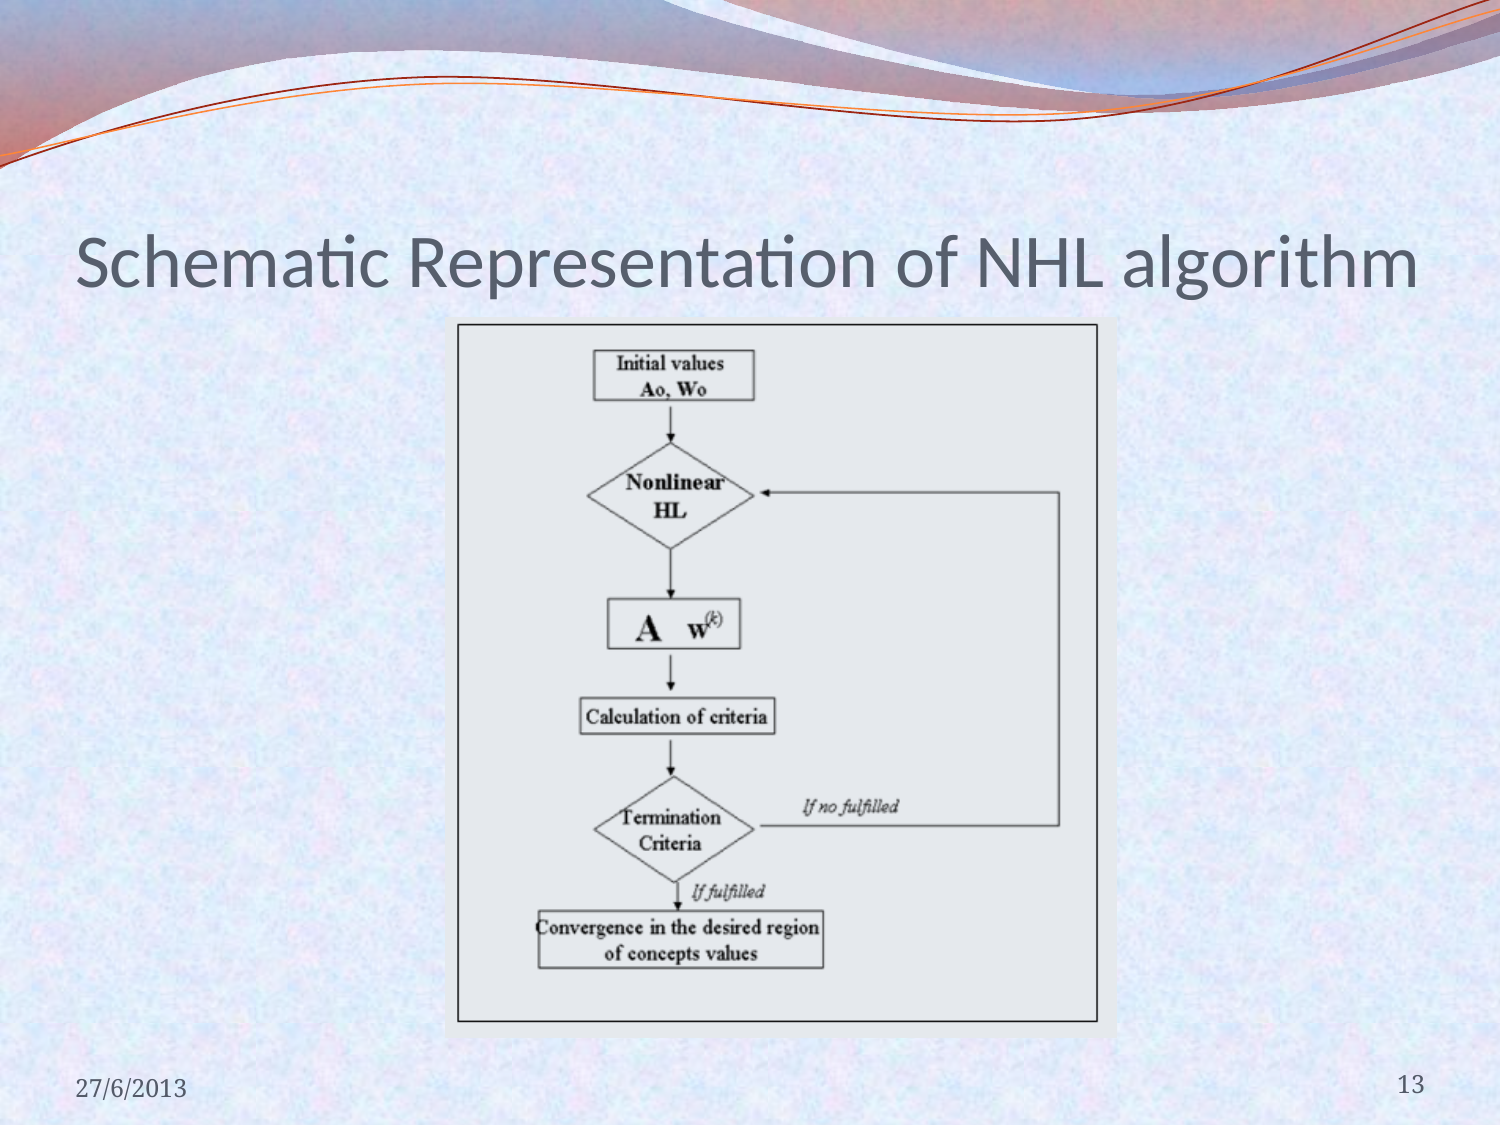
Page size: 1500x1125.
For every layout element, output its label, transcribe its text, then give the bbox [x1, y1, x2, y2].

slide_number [75, 1042, 425, 1103]
title Schematic Representation of NHL algorithm [75, 115, 1425, 303]
slide_number 13 [1299, 1042, 1425, 1103]
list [445, 317, 1117, 1038]
